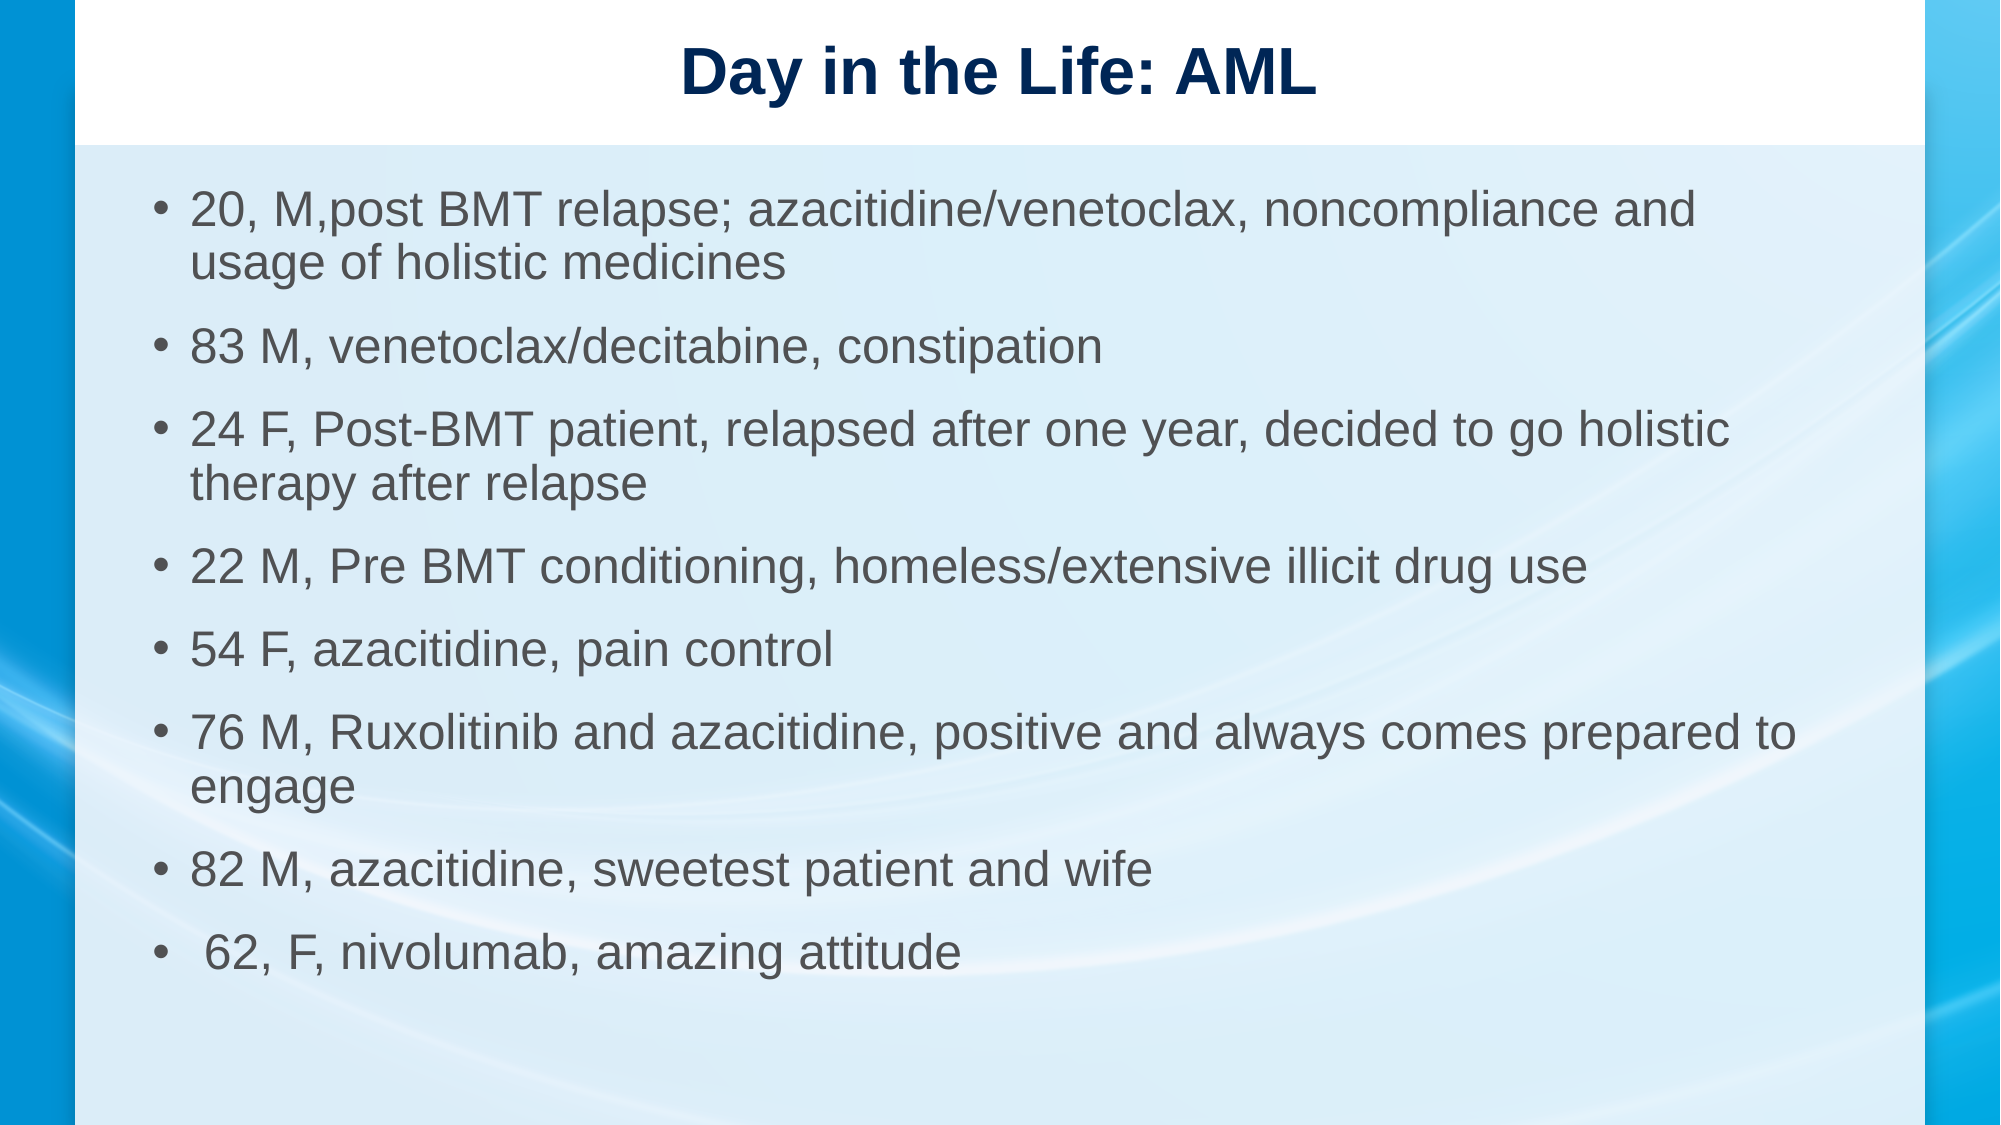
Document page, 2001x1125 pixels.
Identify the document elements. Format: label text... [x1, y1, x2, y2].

title Day in the Life: AML [137, 0, 1863, 147]
picture [0, 0, 2000, 1125]
list 20, M,post BMT relapse; azacitidine/venetoclax, noncompliance and usage of holistic medicines 83 M, venetoclax/decitabine, constipation 24 F, Post-BMT patient, relapsed after one year, decided to go holistic therapy after relapse 22 M, Pre BMT conditioning, homeless/extensive illicit drug use 54 F, azacitidine, pain control 76 M, Ruxolitinib and azacitidine, positive and always comes prepared to engage 82 M, azacitidine, sweetest patient and wife 62, F, nivolumab, amazing attitude [137, 175, 1863, 1083]
